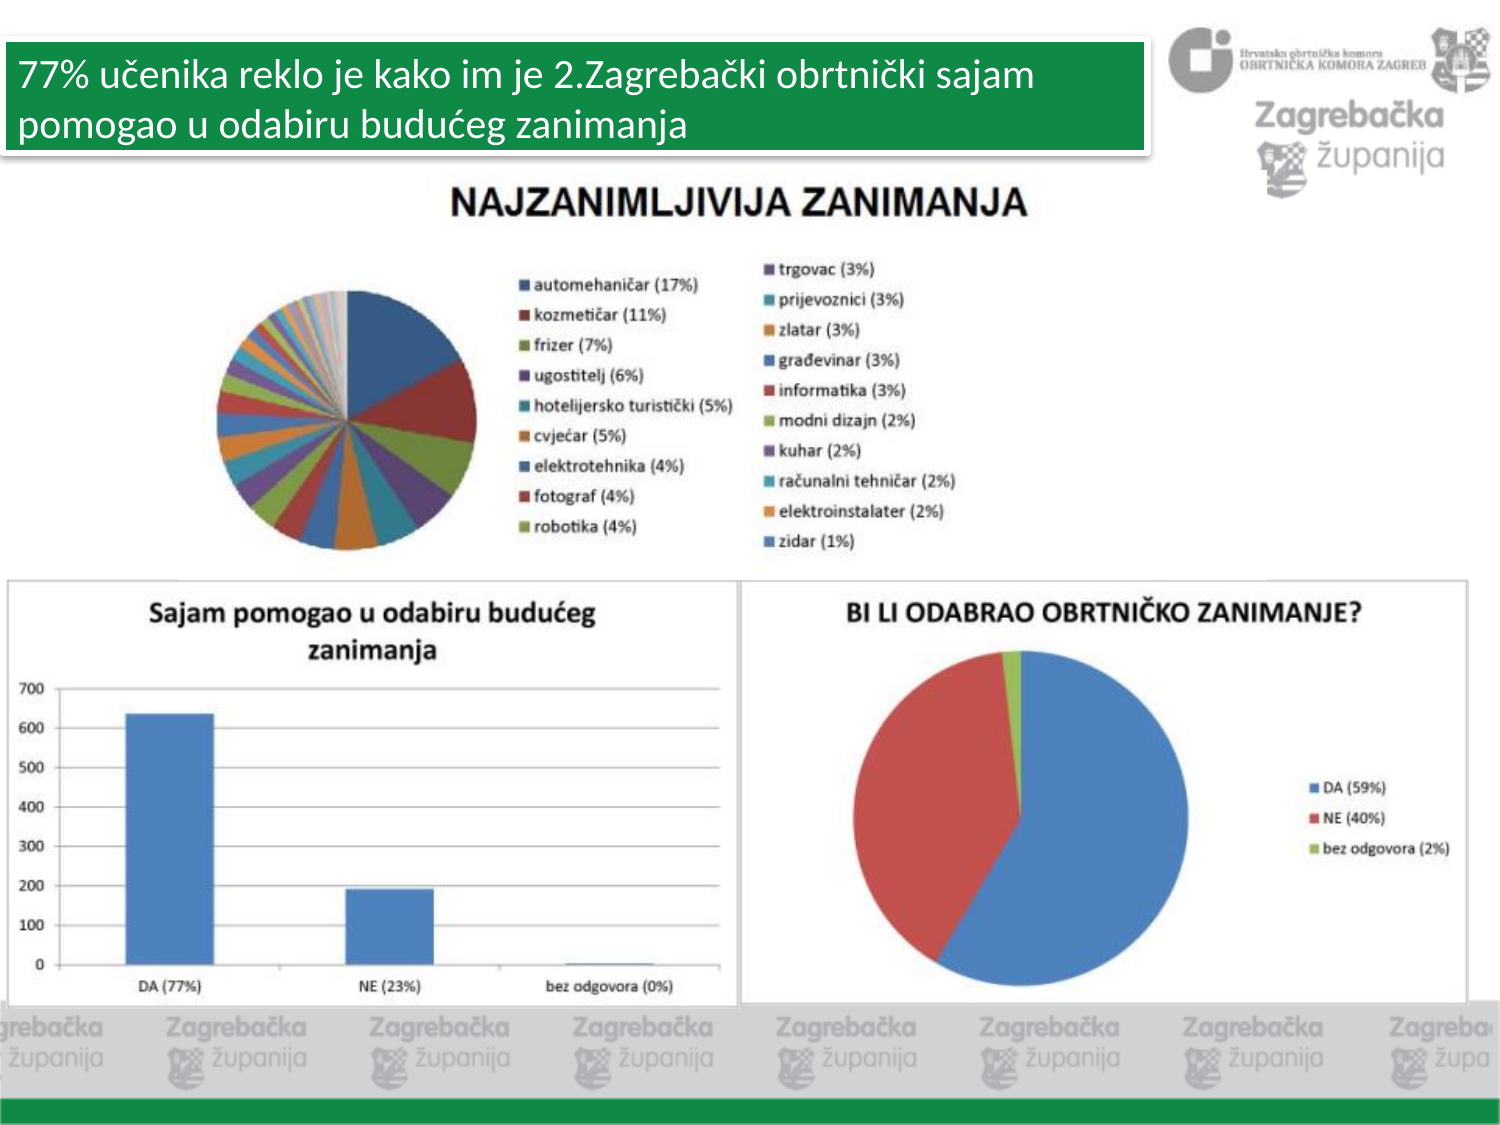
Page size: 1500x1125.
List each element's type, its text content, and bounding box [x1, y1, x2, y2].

picture [0, 0, 1500, 1125]
text_box 77% učenika reklo je kako im je 2.Zagrebački obrtnički sajam pomogao u odabiru budućeg zanimanja [0, 36, 1151, 156]
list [746, 579, 1469, 1007]
